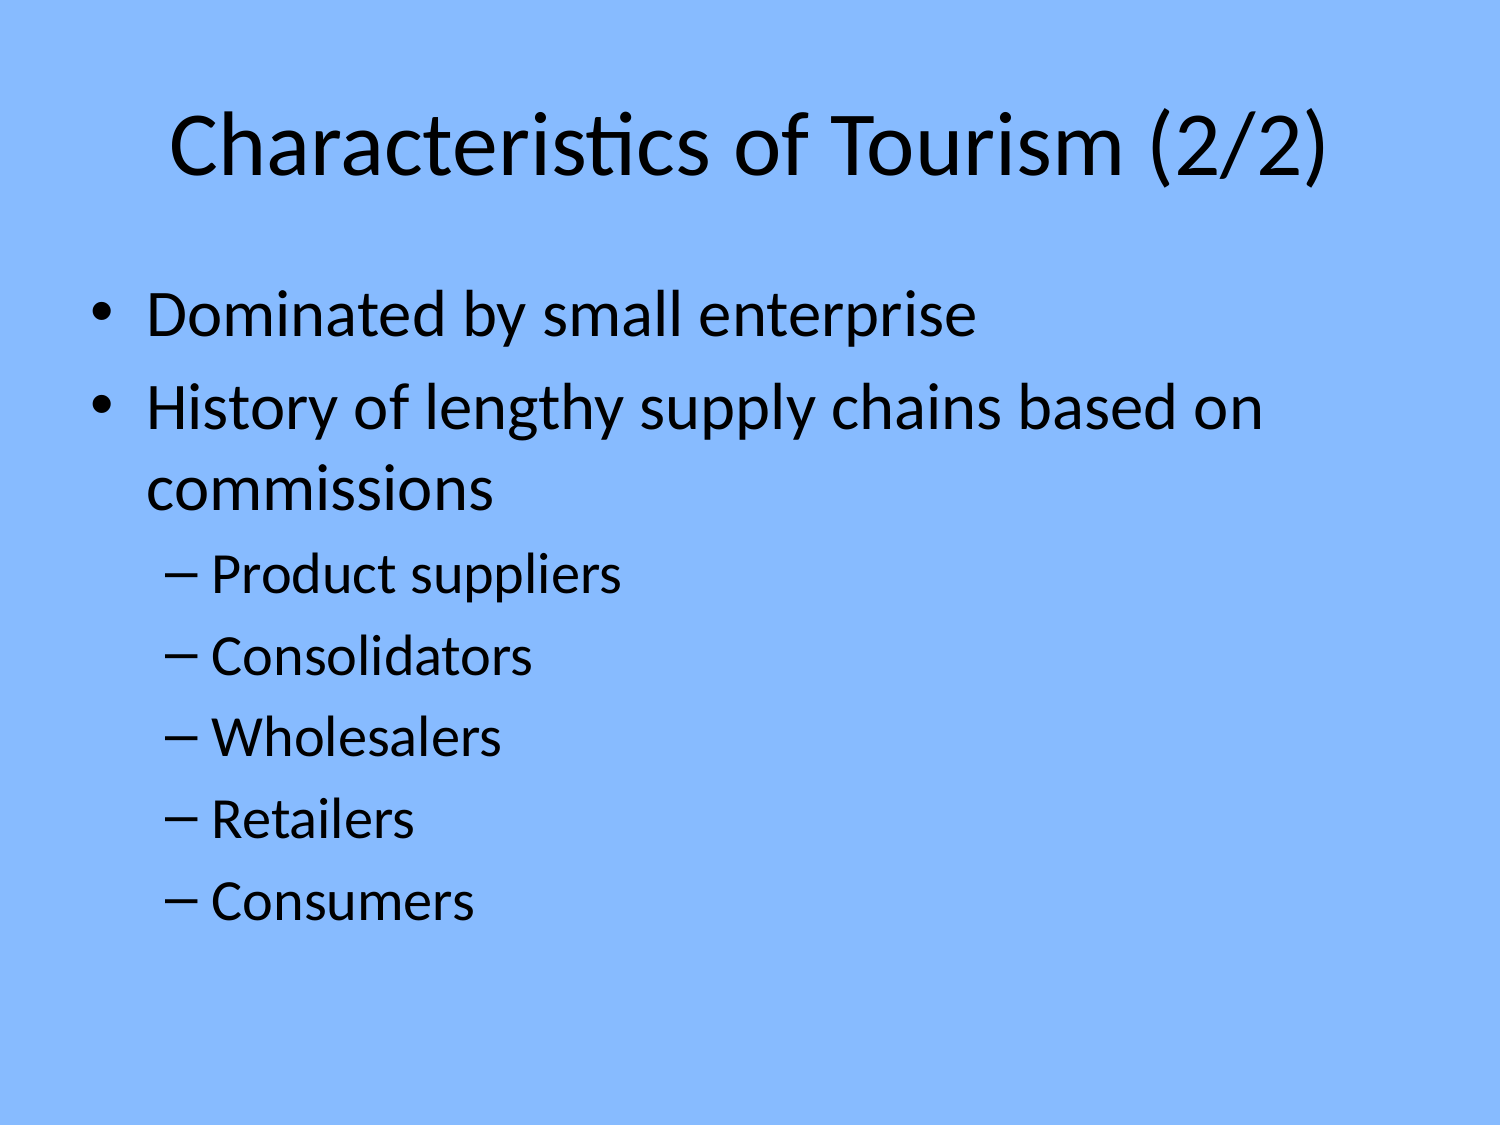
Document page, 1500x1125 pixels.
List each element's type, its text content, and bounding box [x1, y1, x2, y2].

title Characteristics of Tourism (2/2) [75, 45, 1425, 233]
list Dominated by small enterprise History of lengthy supply chains based on commissions Product suppliers Consolidators Wholesalers Retailers Consumers [75, 262, 1425, 1005]
